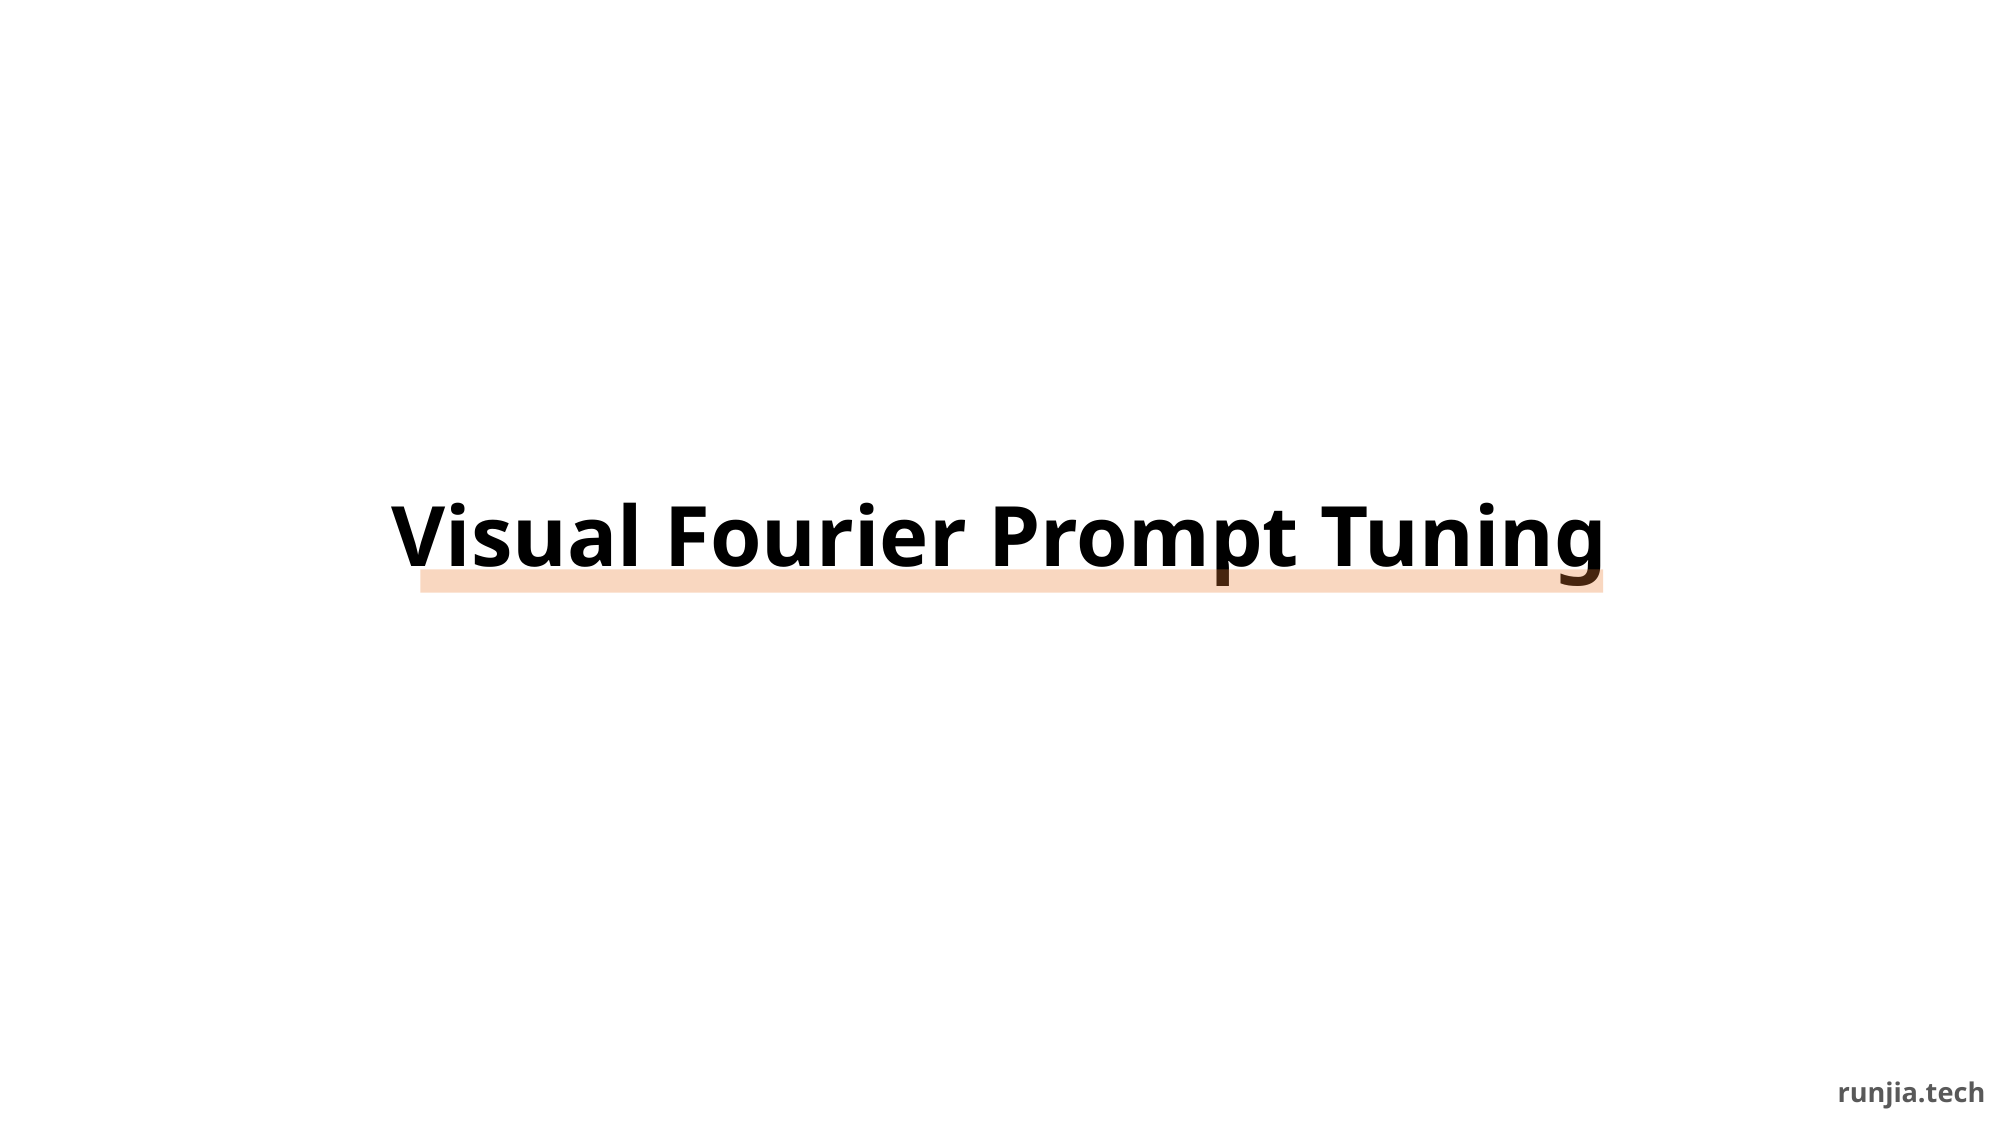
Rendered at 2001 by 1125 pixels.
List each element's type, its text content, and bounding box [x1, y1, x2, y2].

text_box [419, 568, 1604, 594]
text_box Visual Fourier Prompt Tuning [0, 425, 2000, 711]
text_box runjia.tech [1819, 1068, 2000, 1125]
